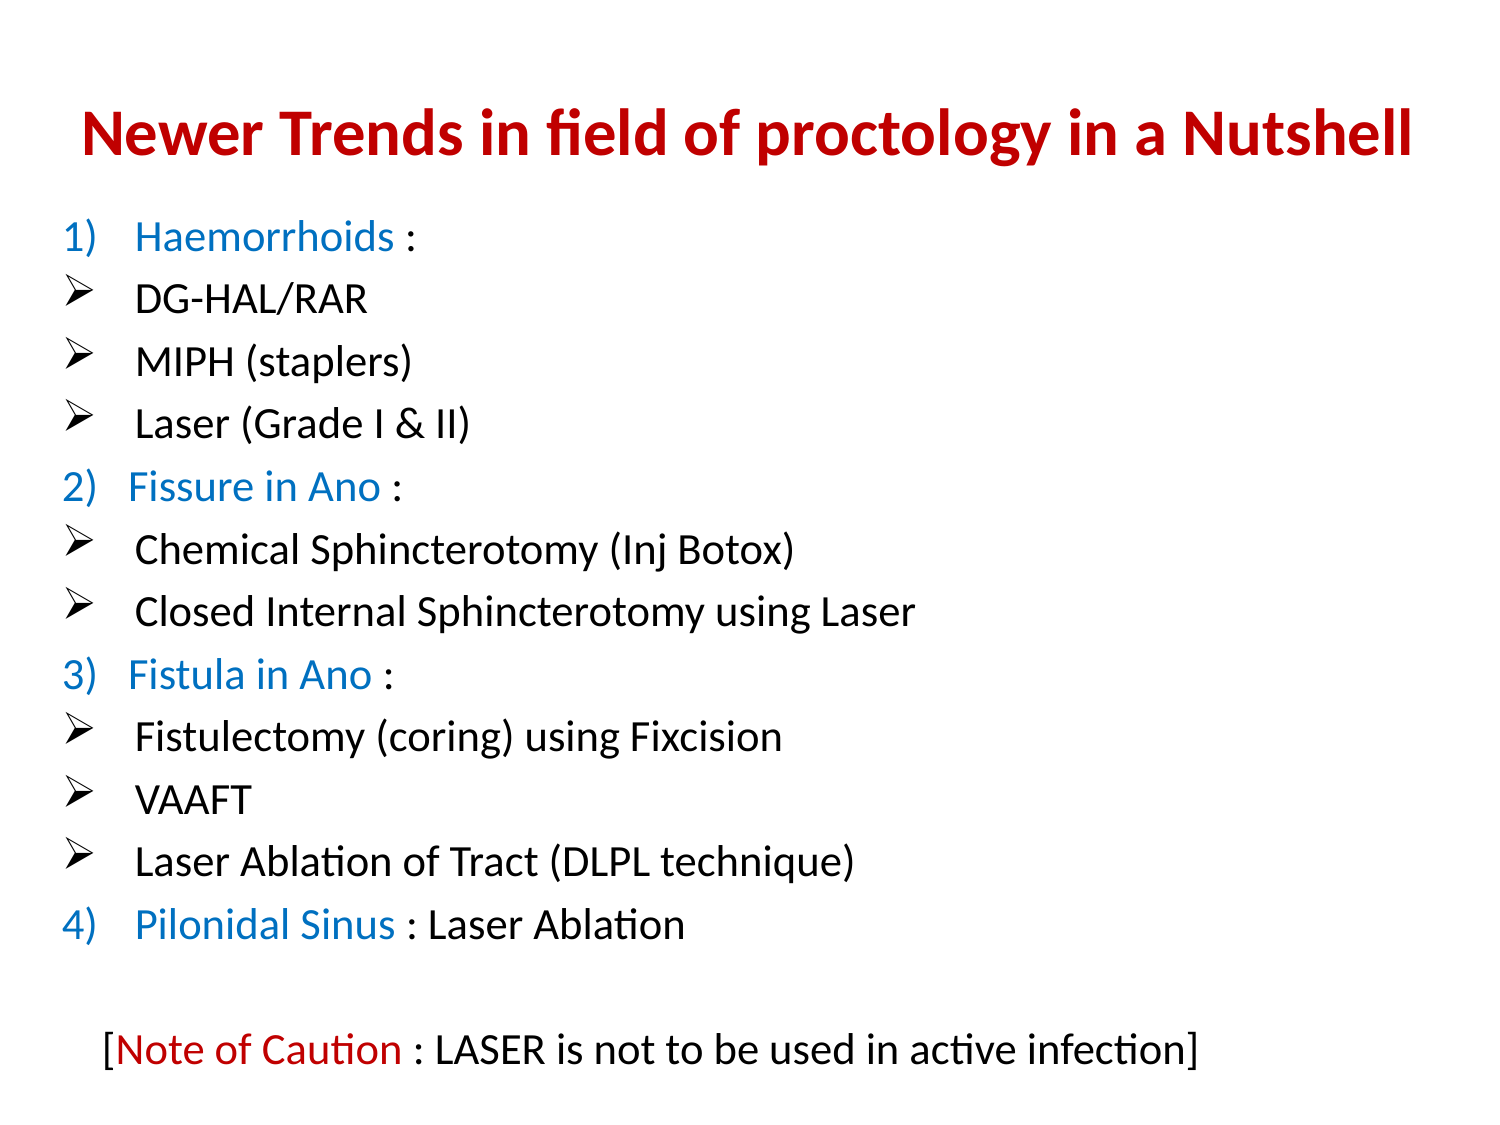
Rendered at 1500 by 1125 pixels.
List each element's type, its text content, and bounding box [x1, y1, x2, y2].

list Haemorrhoids : DG-HAL/RAR MIPH (staplers) Laser (Grade I & II) 2) Fissure in Ano : Chemical Sphincterotomy (Inj Botox) Closed Internal Sphincterotomy using Laser 3) Fistula in Ano : Fistulectomy (coring) using Fixcision VAAFT Laser Ablation of Tract (DLPL technique) Pilonidal Sinus : Laser Ablation [Note of Caution : LASER is not to be used in active infection] [46, 199, 1454, 1090]
title Newer Trends in field of proctology in a Nutshell [35, 35, 1477, 223]
